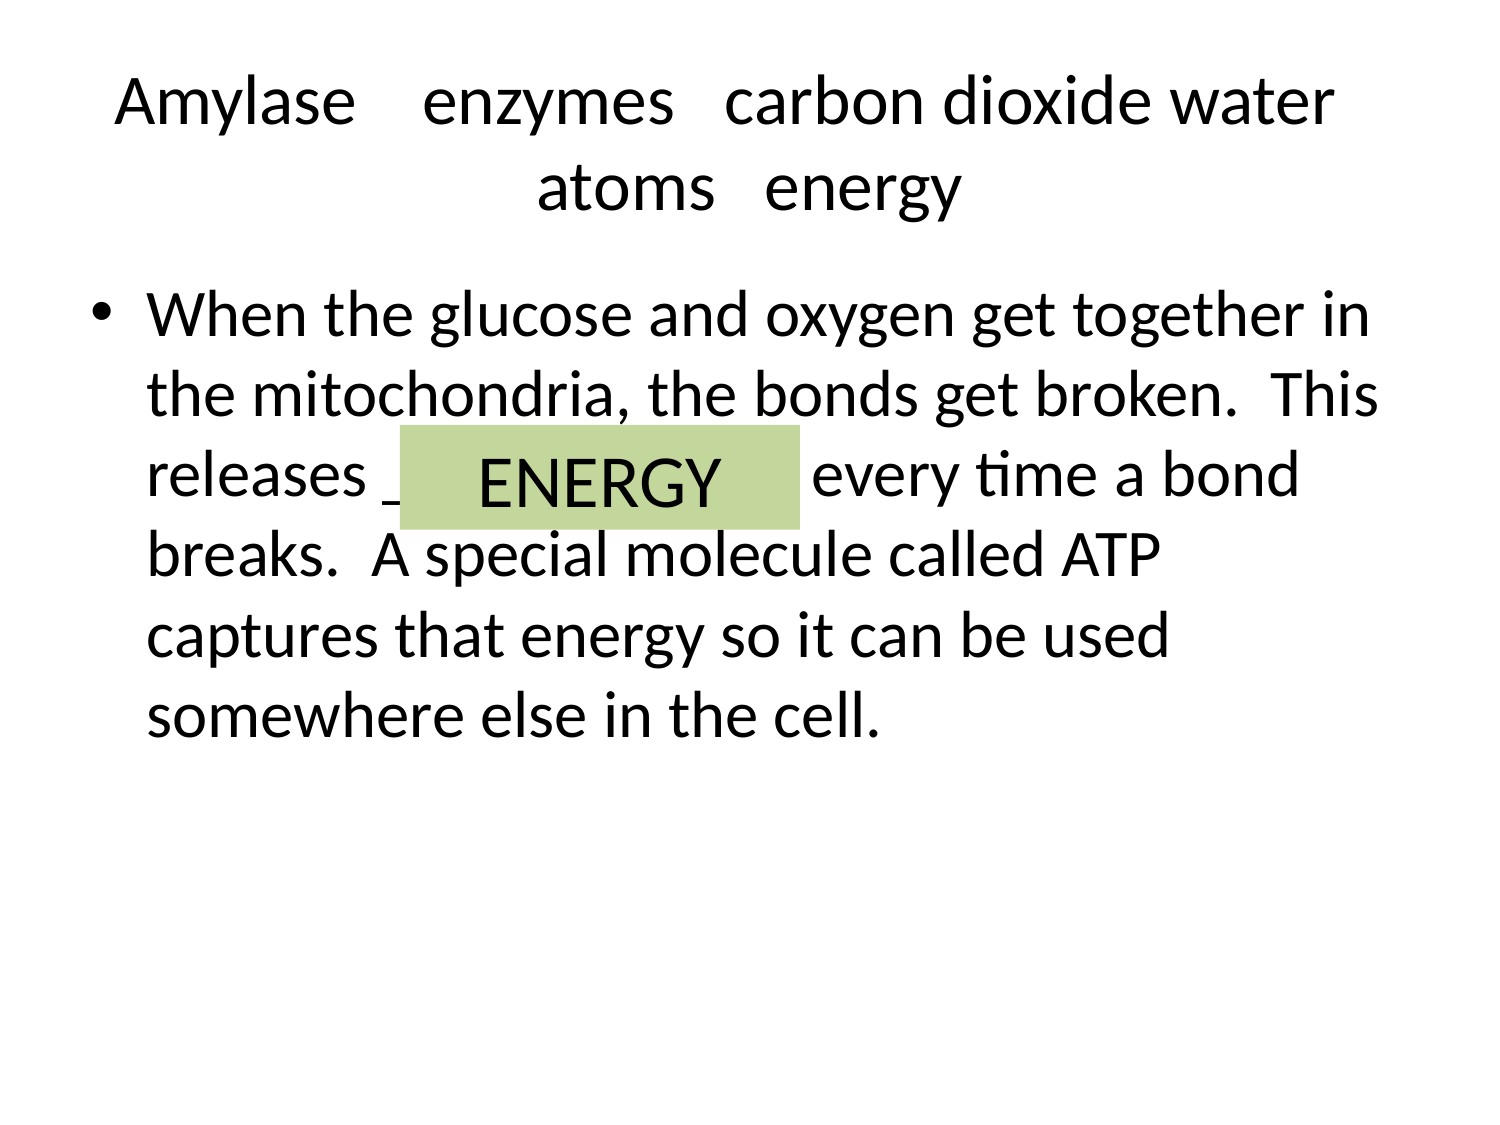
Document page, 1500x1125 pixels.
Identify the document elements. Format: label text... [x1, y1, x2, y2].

list When the glucose and oxygen get together in the mitochondria, the bonds get broken. This releases ____________ every time a bond breaks. A special molecule called ATP captures that energy so it can be used somewhere else in the cell. [75, 262, 1425, 1005]
text_box ENERGY [399, 424, 800, 530]
title Amylase enzymes carbon dioxide water atoms energy [75, 45, 1425, 233]
